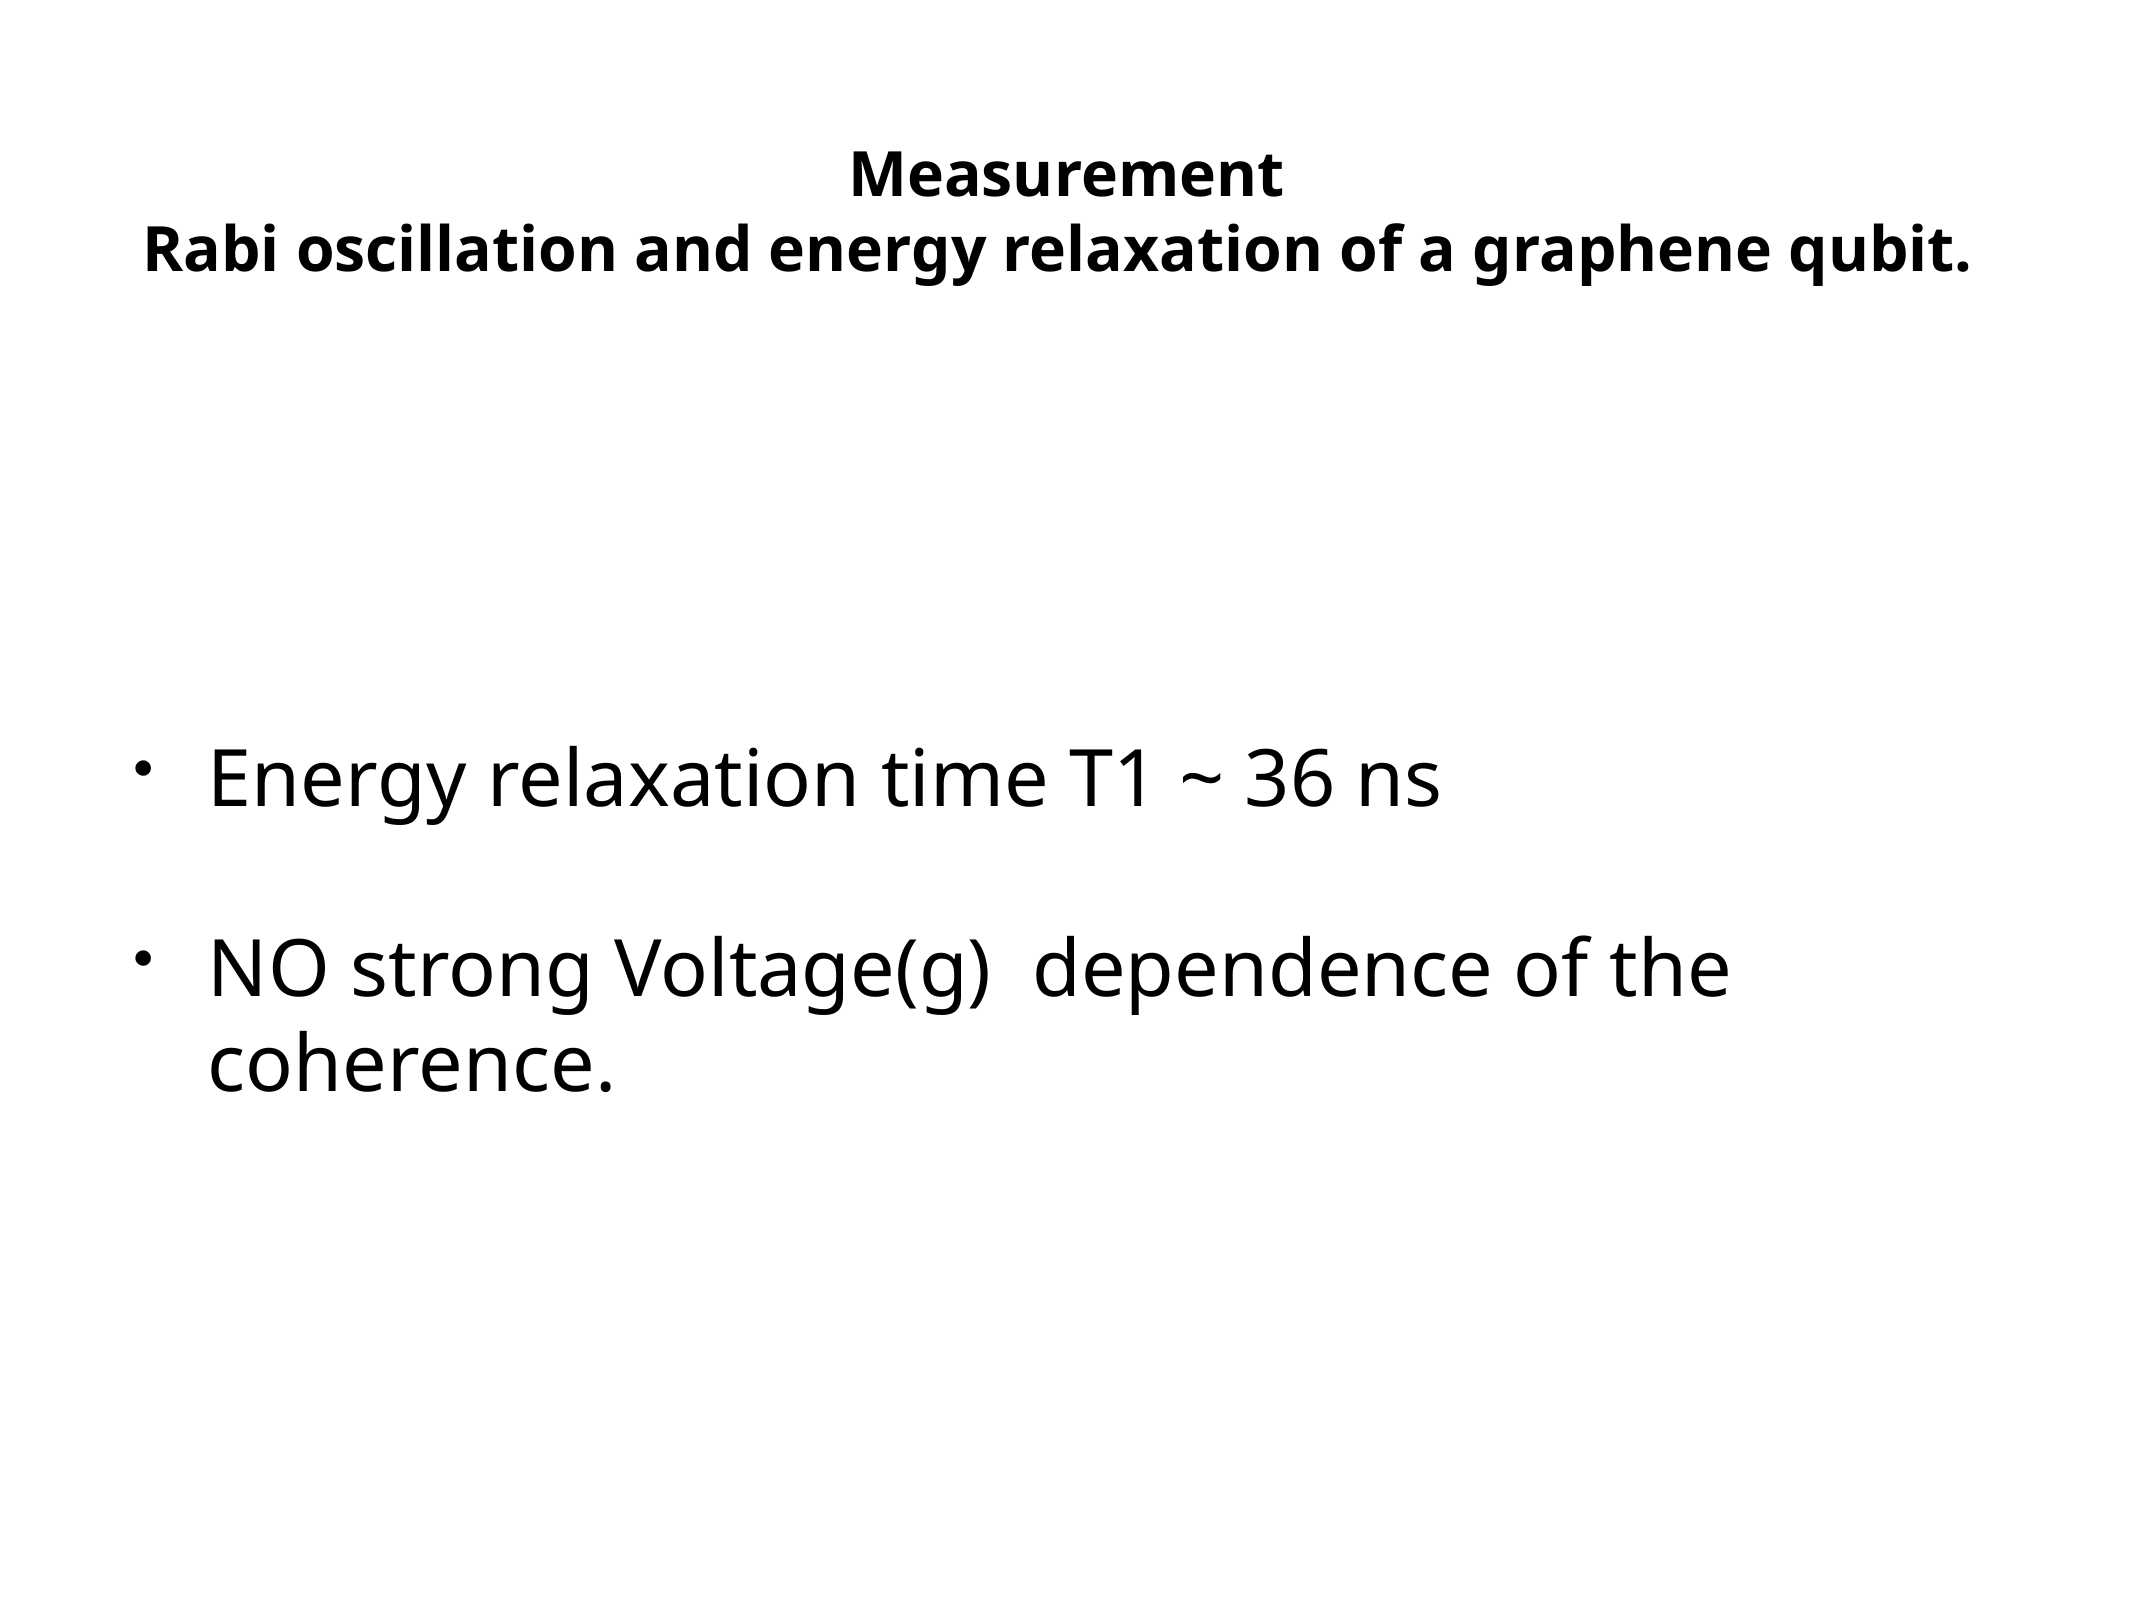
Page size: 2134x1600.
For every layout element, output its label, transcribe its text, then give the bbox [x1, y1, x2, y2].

list Energy relaxation time T1 ~ 36 ns NO strong Voltage(g) dependence of the coherence. [124, 395, 2009, 1441]
title Measurement Rabi oscillation and energy relaxation of a graphene qubit. [124, 32, 2009, 386]
